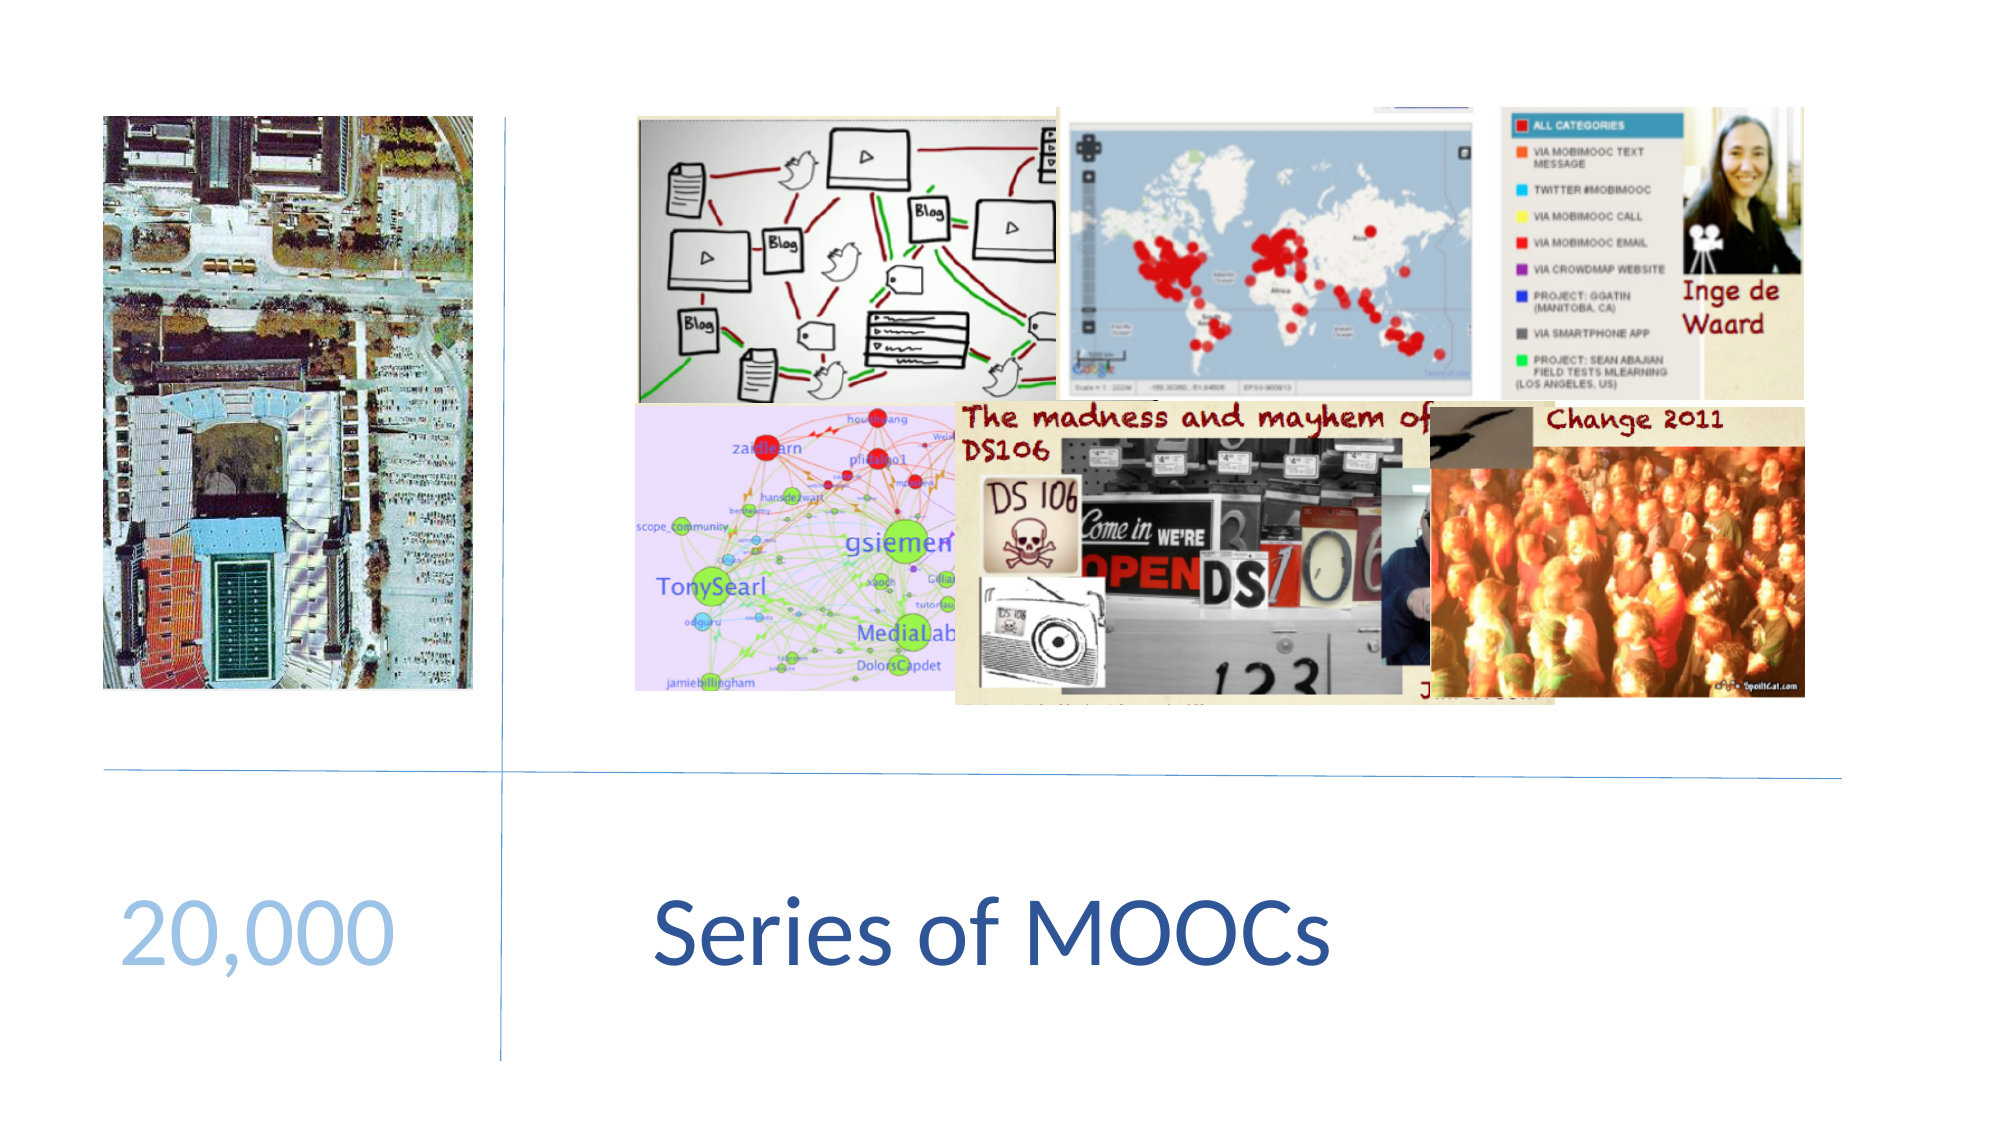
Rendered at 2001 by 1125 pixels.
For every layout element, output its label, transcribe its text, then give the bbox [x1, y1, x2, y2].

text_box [506, 769, 1842, 779]
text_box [103, 769, 500, 779]
text_box 20,000 [103, 858, 461, 993]
picture [103, 116, 473, 691]
text_box Series of MOOCs [637, 858, 1873, 993]
picture [635, 107, 1805, 705]
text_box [500, 116, 506, 1062]
